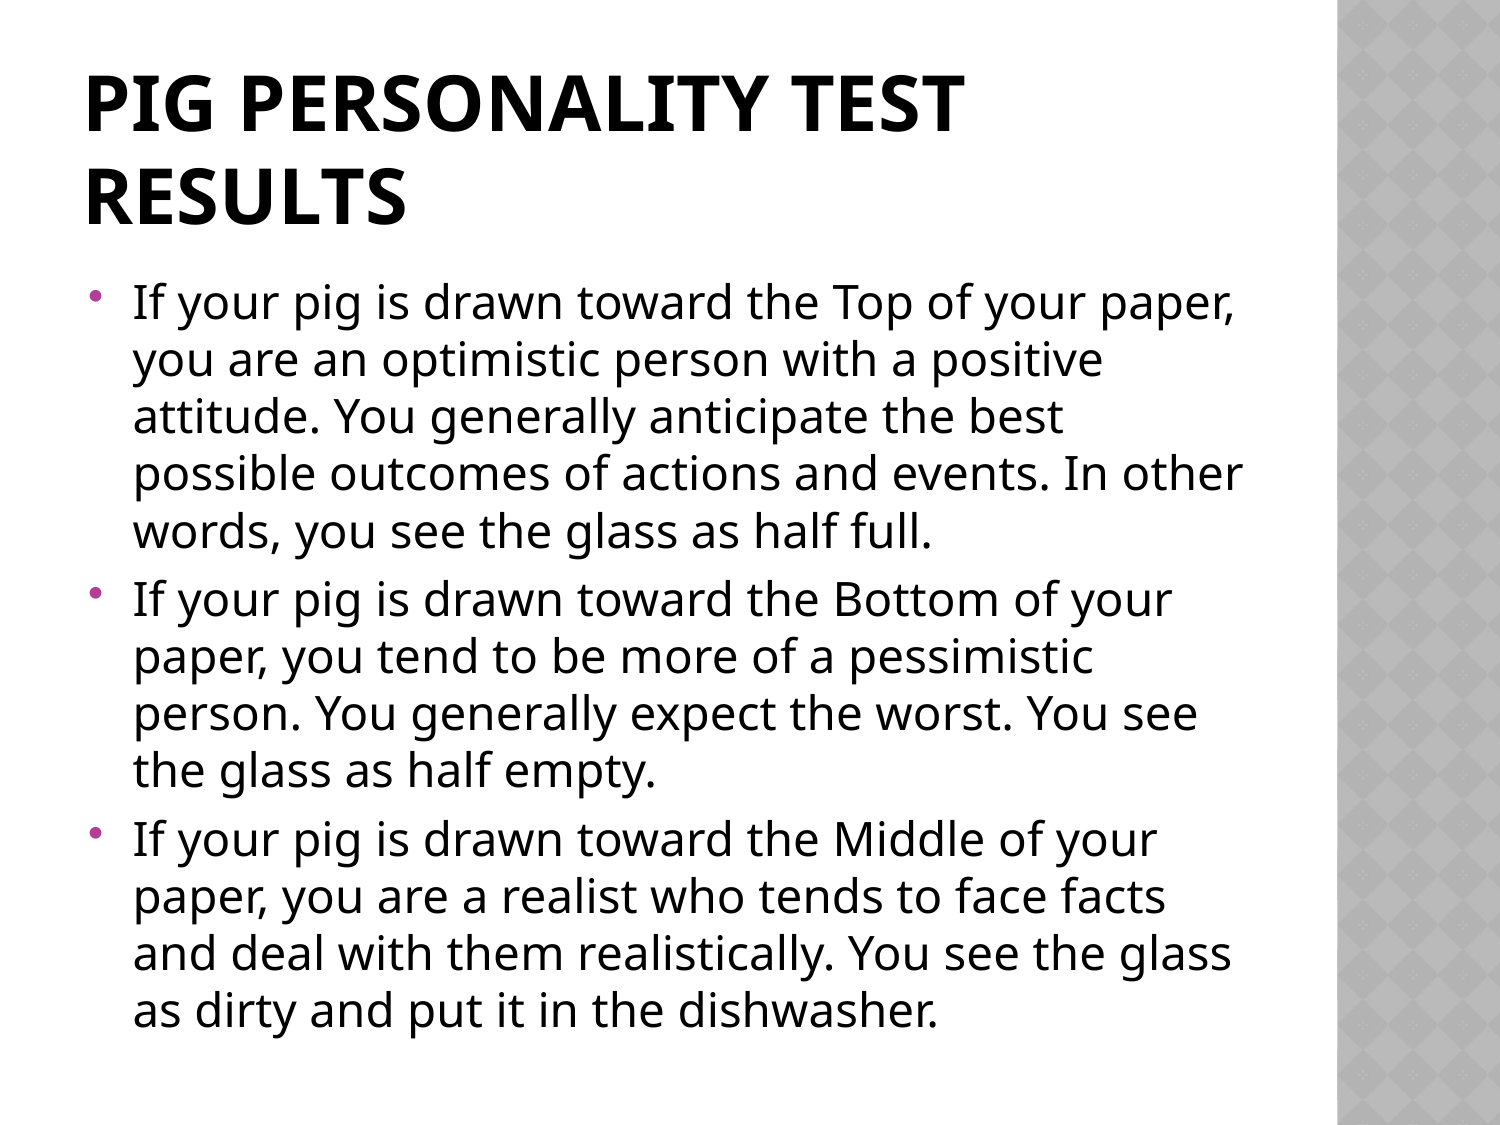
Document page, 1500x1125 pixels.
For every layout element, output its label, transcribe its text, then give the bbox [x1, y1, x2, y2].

title Pig personality test results [75, 52, 1263, 240]
list If your pig is drawn toward the Top of your paper, you are an optimistic person with a positive attitude. You generally anticipate the best possible outcomes of actions and events. In other words, you see the glass as half full. If your pig is drawn toward the Bottom of your paper, you tend to be more of a pessimistic person. You generally expect the worst. You see the glass as half empty. If your pig is drawn toward the Middle of your paper, you are a realist who tends to face facts and deal with them realistically. You see the glass as dirty and put it in the dishwasher. [75, 264, 1263, 1059]
